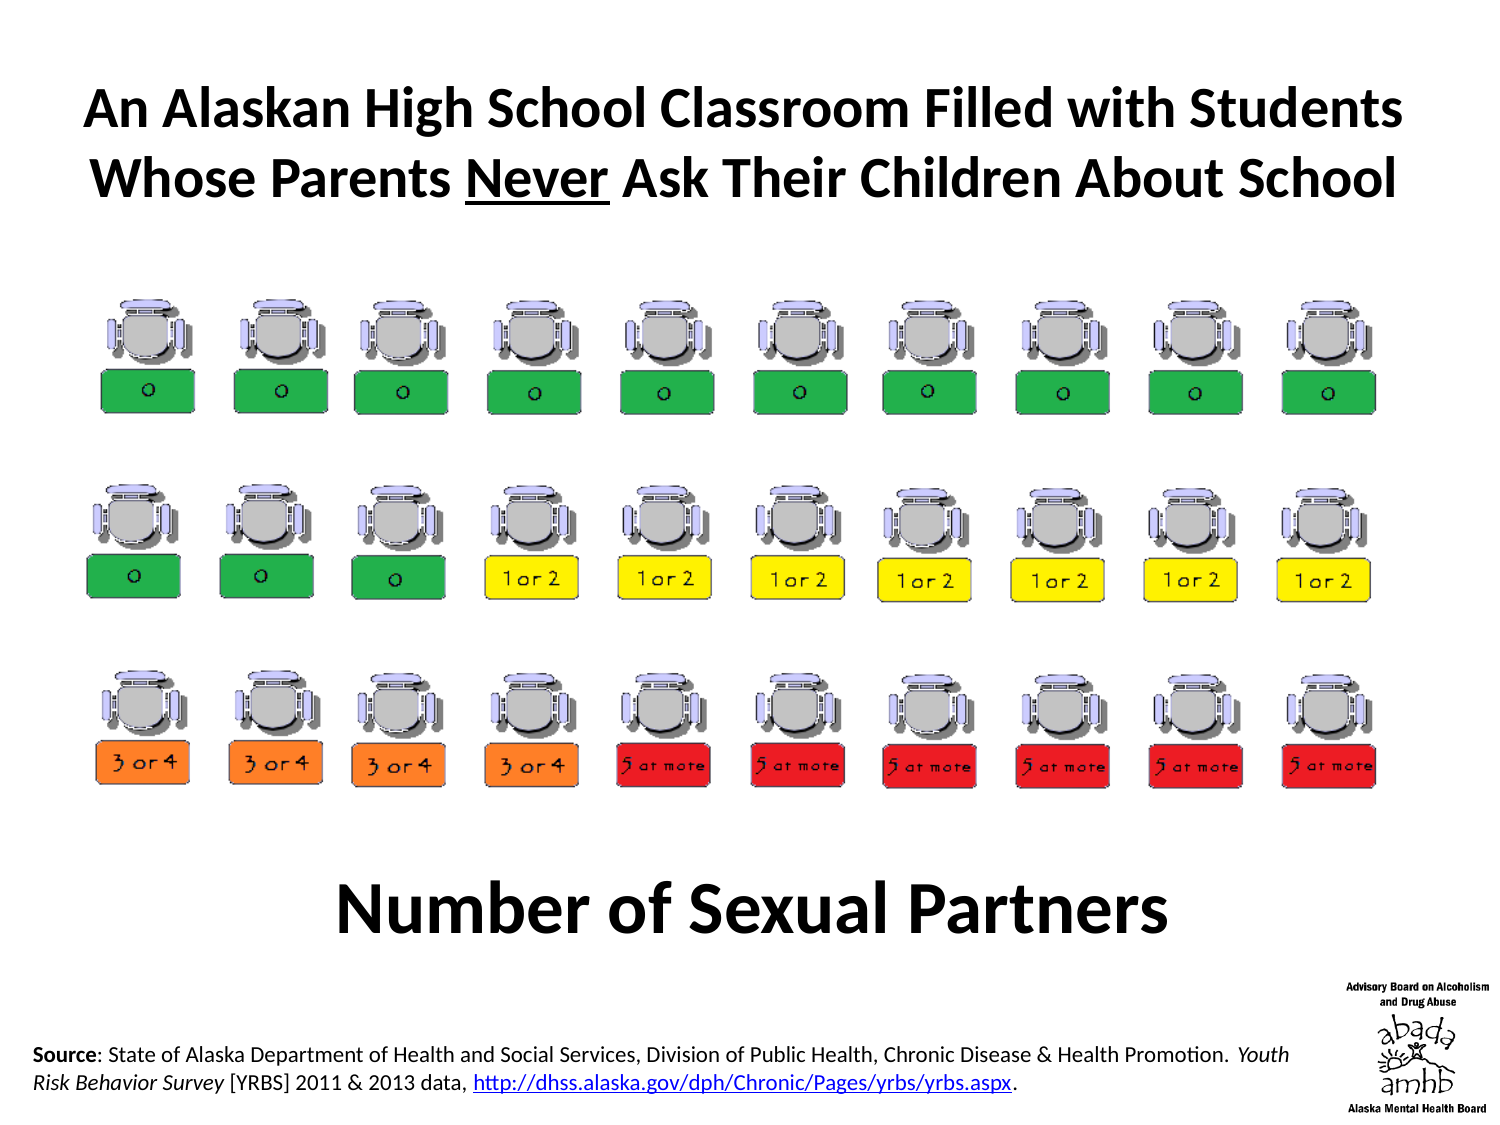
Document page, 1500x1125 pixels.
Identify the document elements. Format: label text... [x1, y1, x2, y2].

title An Alaskan High School Classroom Filled with Students Whose Parents Never Ask Their Children About School [0, 45, 1488, 233]
picture [74, 285, 1393, 812]
text_box Source: State of Alaska Department of Health and Social Services, Division of Public Health, Chronic Disease & Health Promotion. Youth Risk Behavior Survey [YRBS] 2011 & 2013 data, http://dhss.alaska.gov/dph/Chronic/Pages/yrbs/yrbs.aspx. [18, 1032, 1308, 1103]
picture [1341, 980, 1493, 1117]
text_box Number of Sexual Partners [320, 851, 1185, 956]
